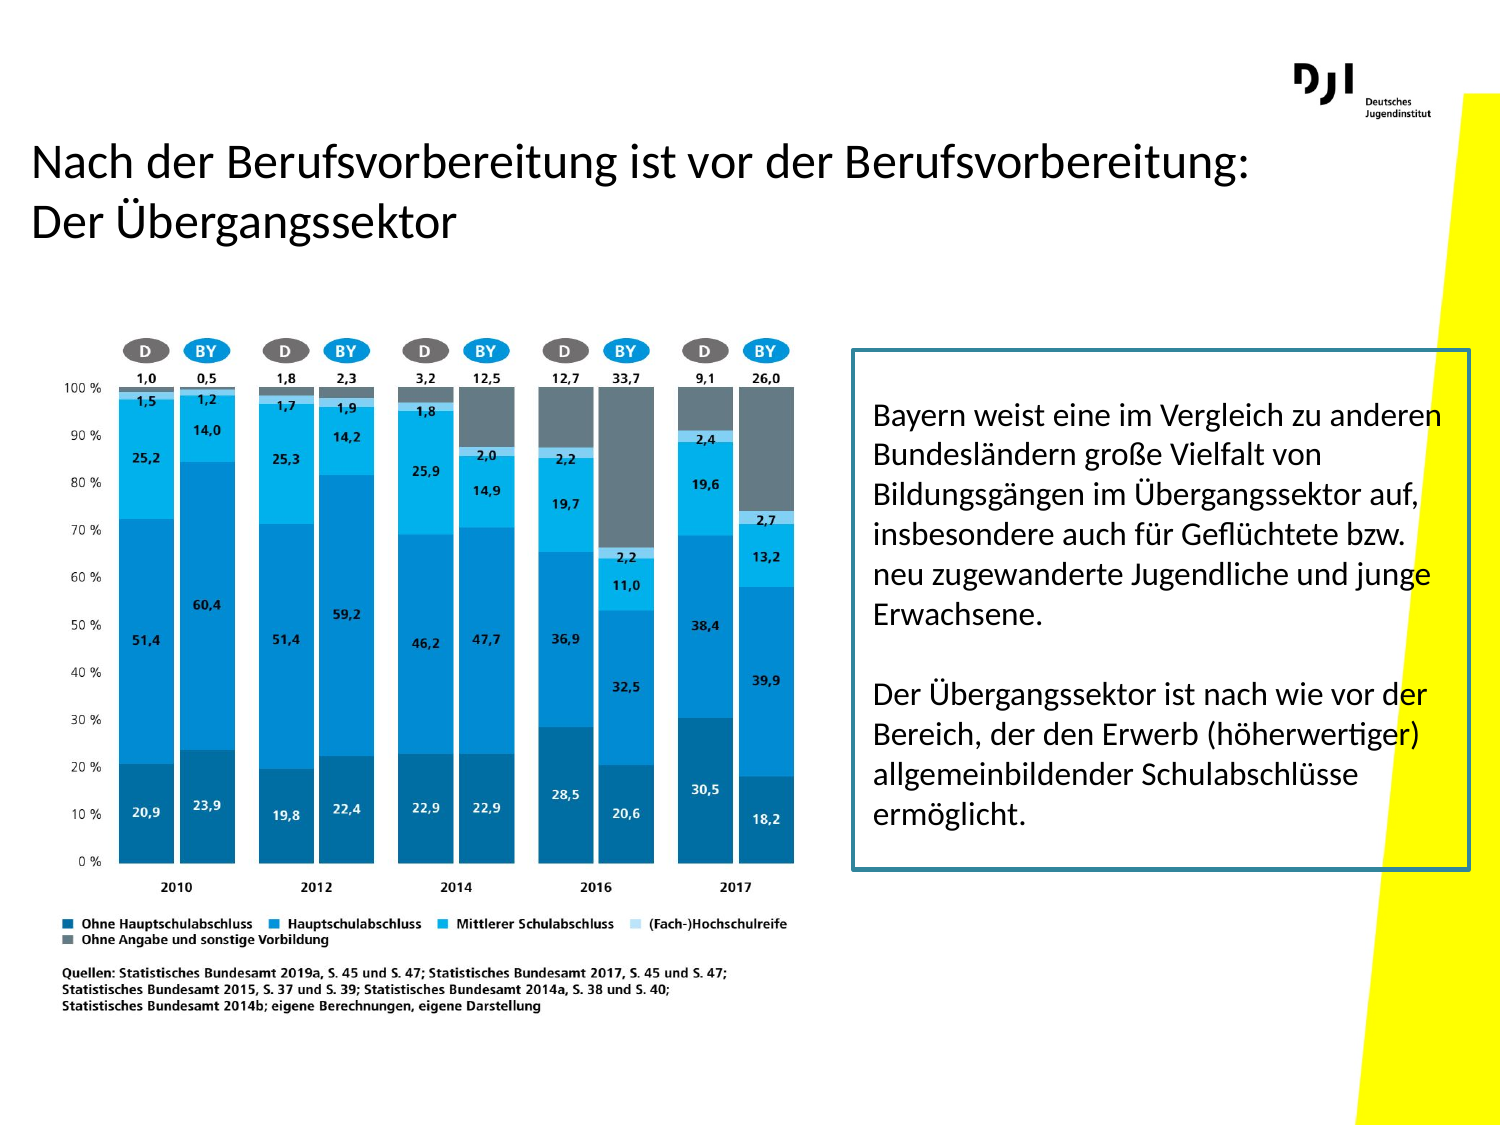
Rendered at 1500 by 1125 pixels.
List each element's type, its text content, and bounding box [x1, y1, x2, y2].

text_box Bayern weist eine im Vergleich zu anderen Bundesländern große Vielfalt von Bildungsgängen im Übergangssektor auf, insbesondere auch für Geflüchtete bzw. neu zugewanderte Jugendliche und junge Erwachsene. Der Übergangssektor ist nach wie vor der Bereich, der den Erwerb (höherwertiger) allgemeinbildender Schulabschlüsse ermöglicht. [860, 385, 1469, 880]
text_box [860, 348, 1471, 872]
title Nach der Berufsvorbereitung ist vor der Berufsvorbereitung: Der Übergangssektor [16, 137, 1446, 241]
picture [0, 0, 1500, 1125]
